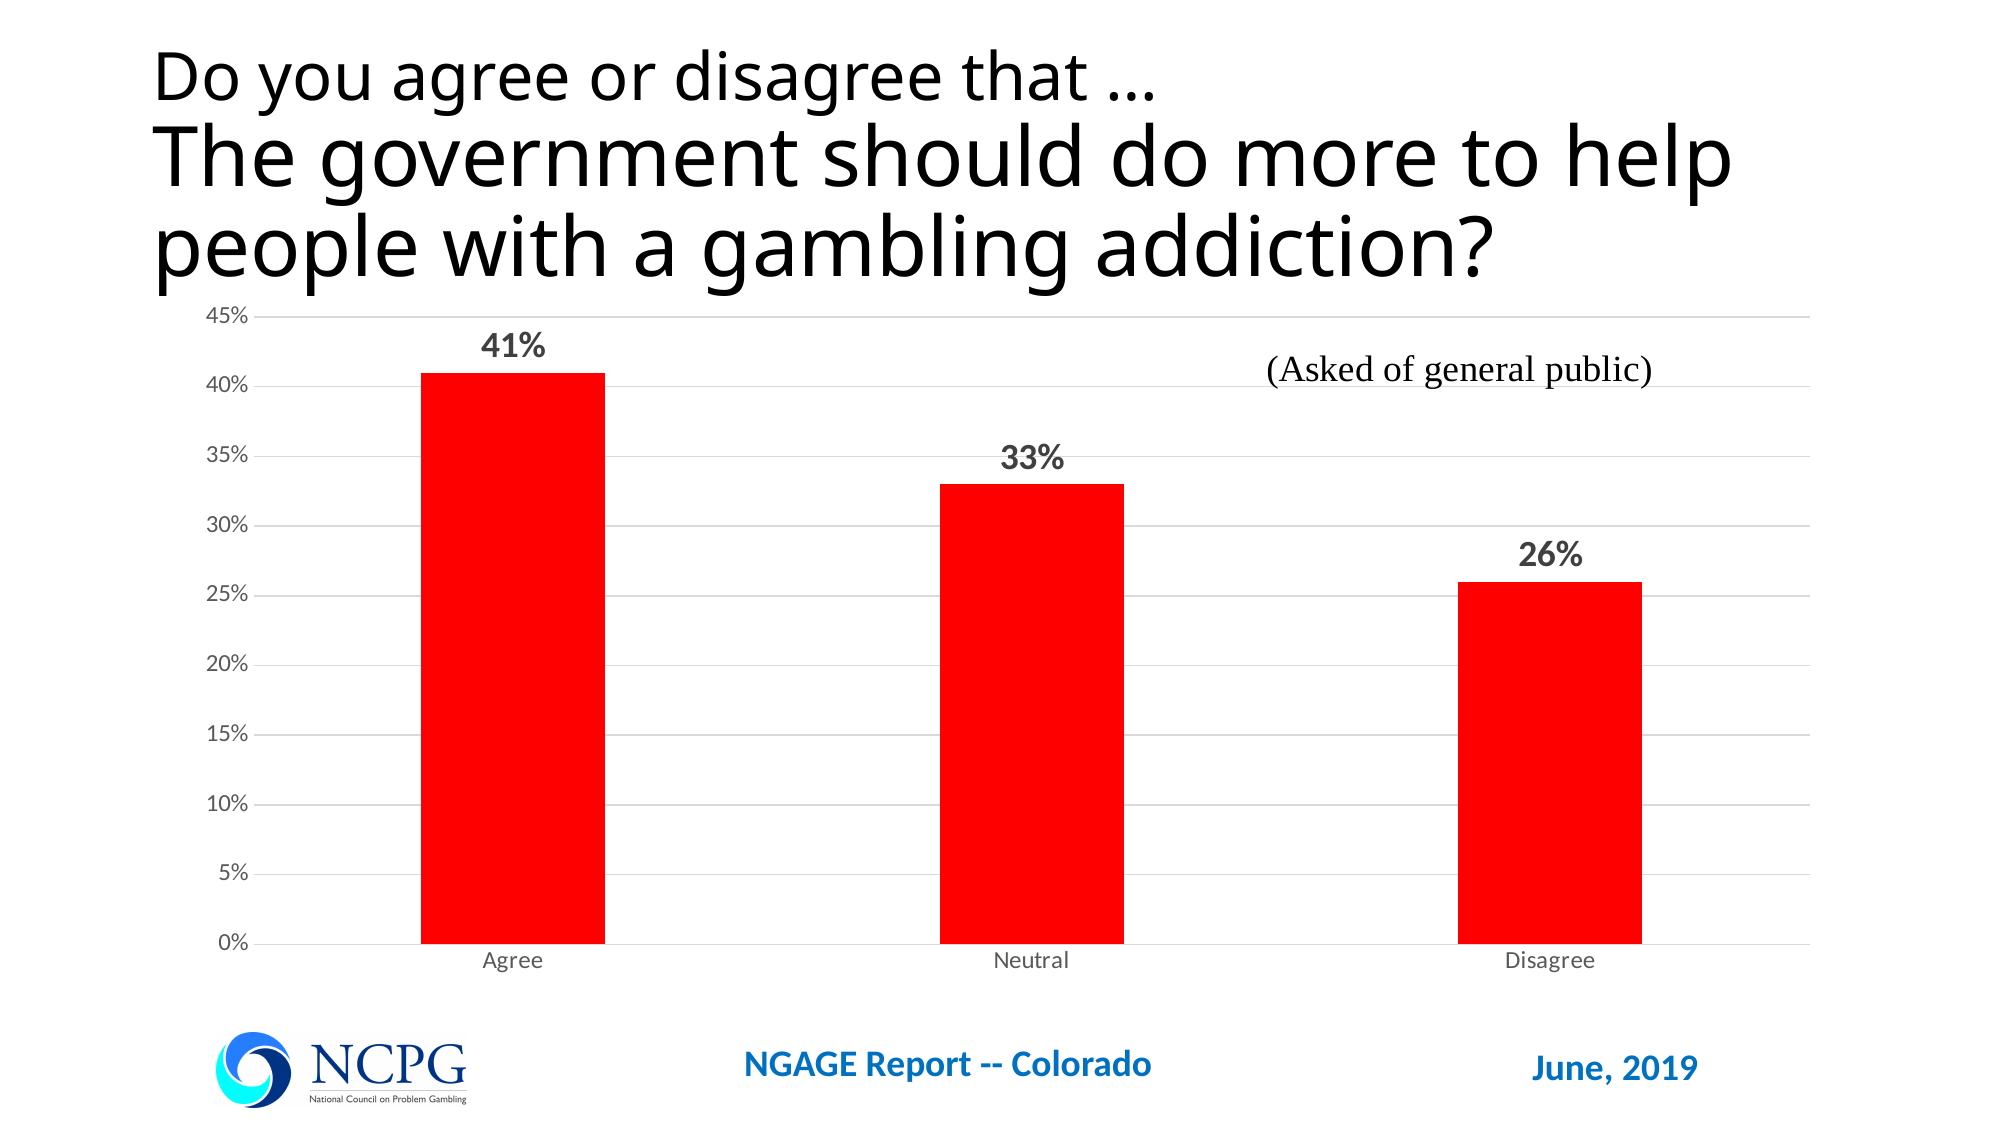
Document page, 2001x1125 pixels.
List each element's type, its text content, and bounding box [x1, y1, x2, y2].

chart [85, 304, 1811, 992]
picture [216, 1032, 467, 1108]
title Do you agree or disagree that … The government should do more to help people with a gambling addiction? [137, 59, 1863, 278]
